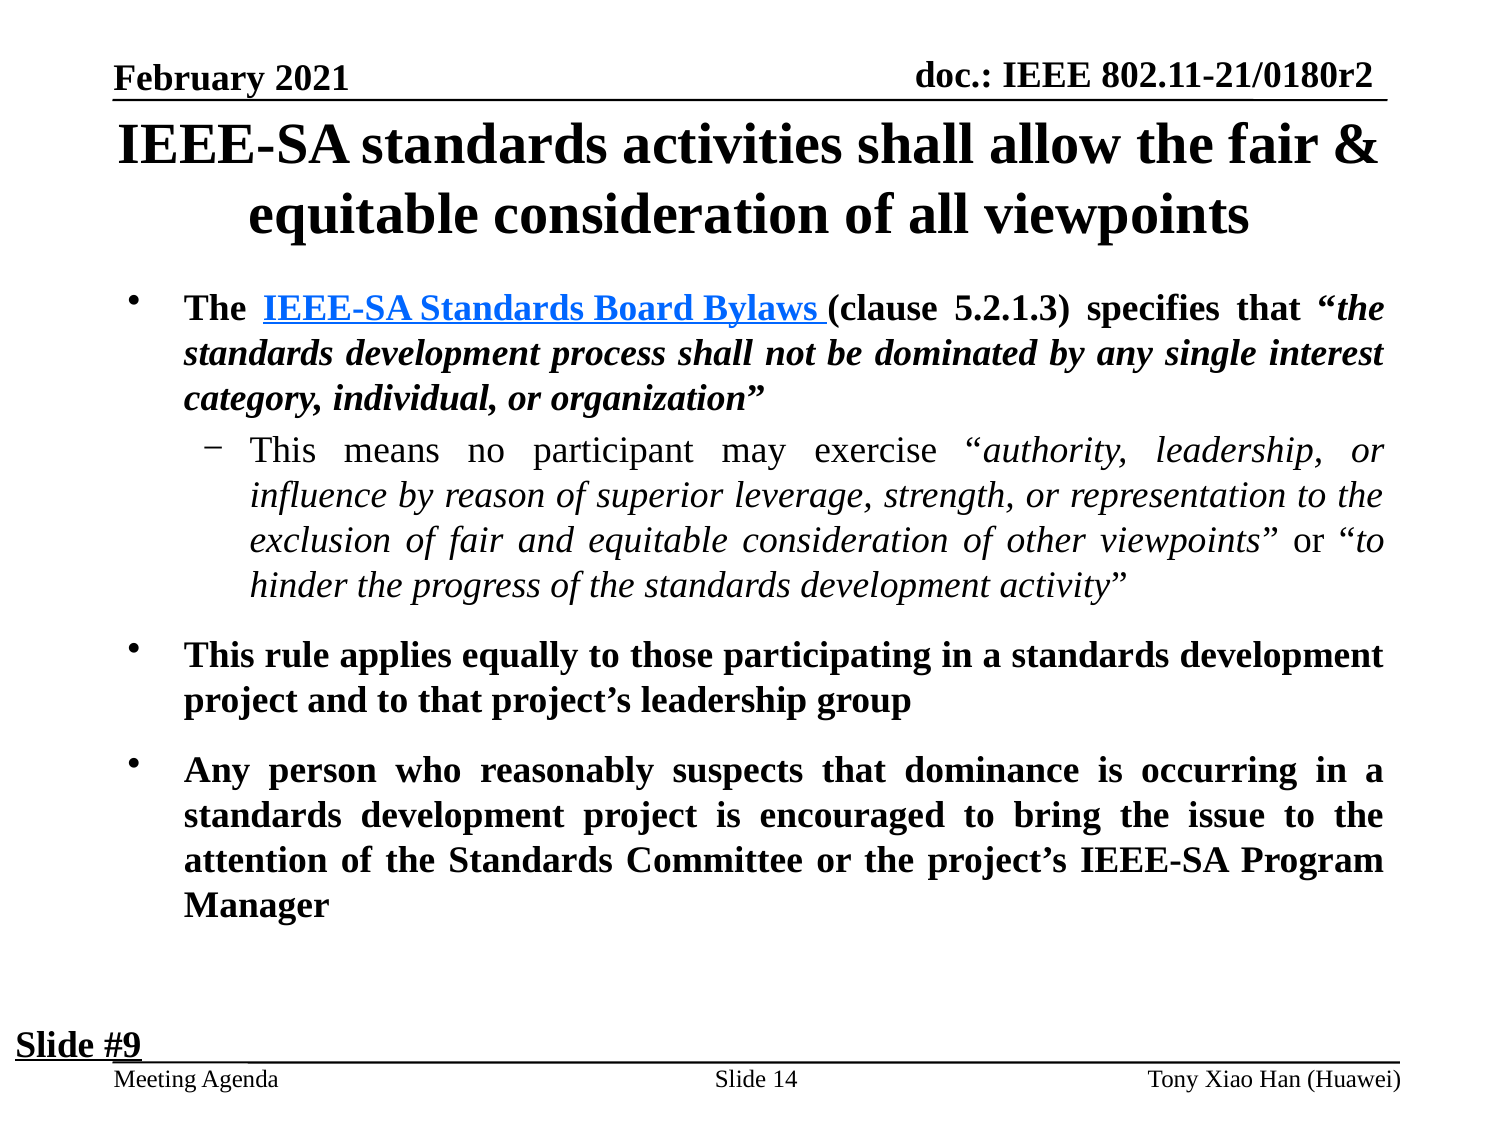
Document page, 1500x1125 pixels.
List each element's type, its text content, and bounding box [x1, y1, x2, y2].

list The IEEE-SA Standards Board Bylaws (clause 5.2.1.3) specifies that “the standards development process shall not be dominated by any single interest category, individual, or organization” This means no participant may exercise “authority, leadership, or influence by reason of superior leverage, strength, or representation to the exclusion of fair and equitable consideration of other viewpoints” or “to hinder the progress of the standards development activity” This rule applies equally to those participating in a standards development project and to that project’s leadership group Any person who reasonably suspects that dominance is occurring in a standards development project is encouraged to bring the issue to the attention of the Standards Committee or the project’s IEEE-SA Program Manager [112, 275, 1400, 1038]
footer Tony Xiao Han (Huawei) [987, 1061, 1402, 1093]
slide_number Slide 14 [712, 1061, 800, 1093]
text_box Slide #9 [0, 1012, 157, 1073]
text_box IEEE-SA standards activities shall allow the fair & equitable consideration of all viewpoints [99, 87, 1400, 263]
